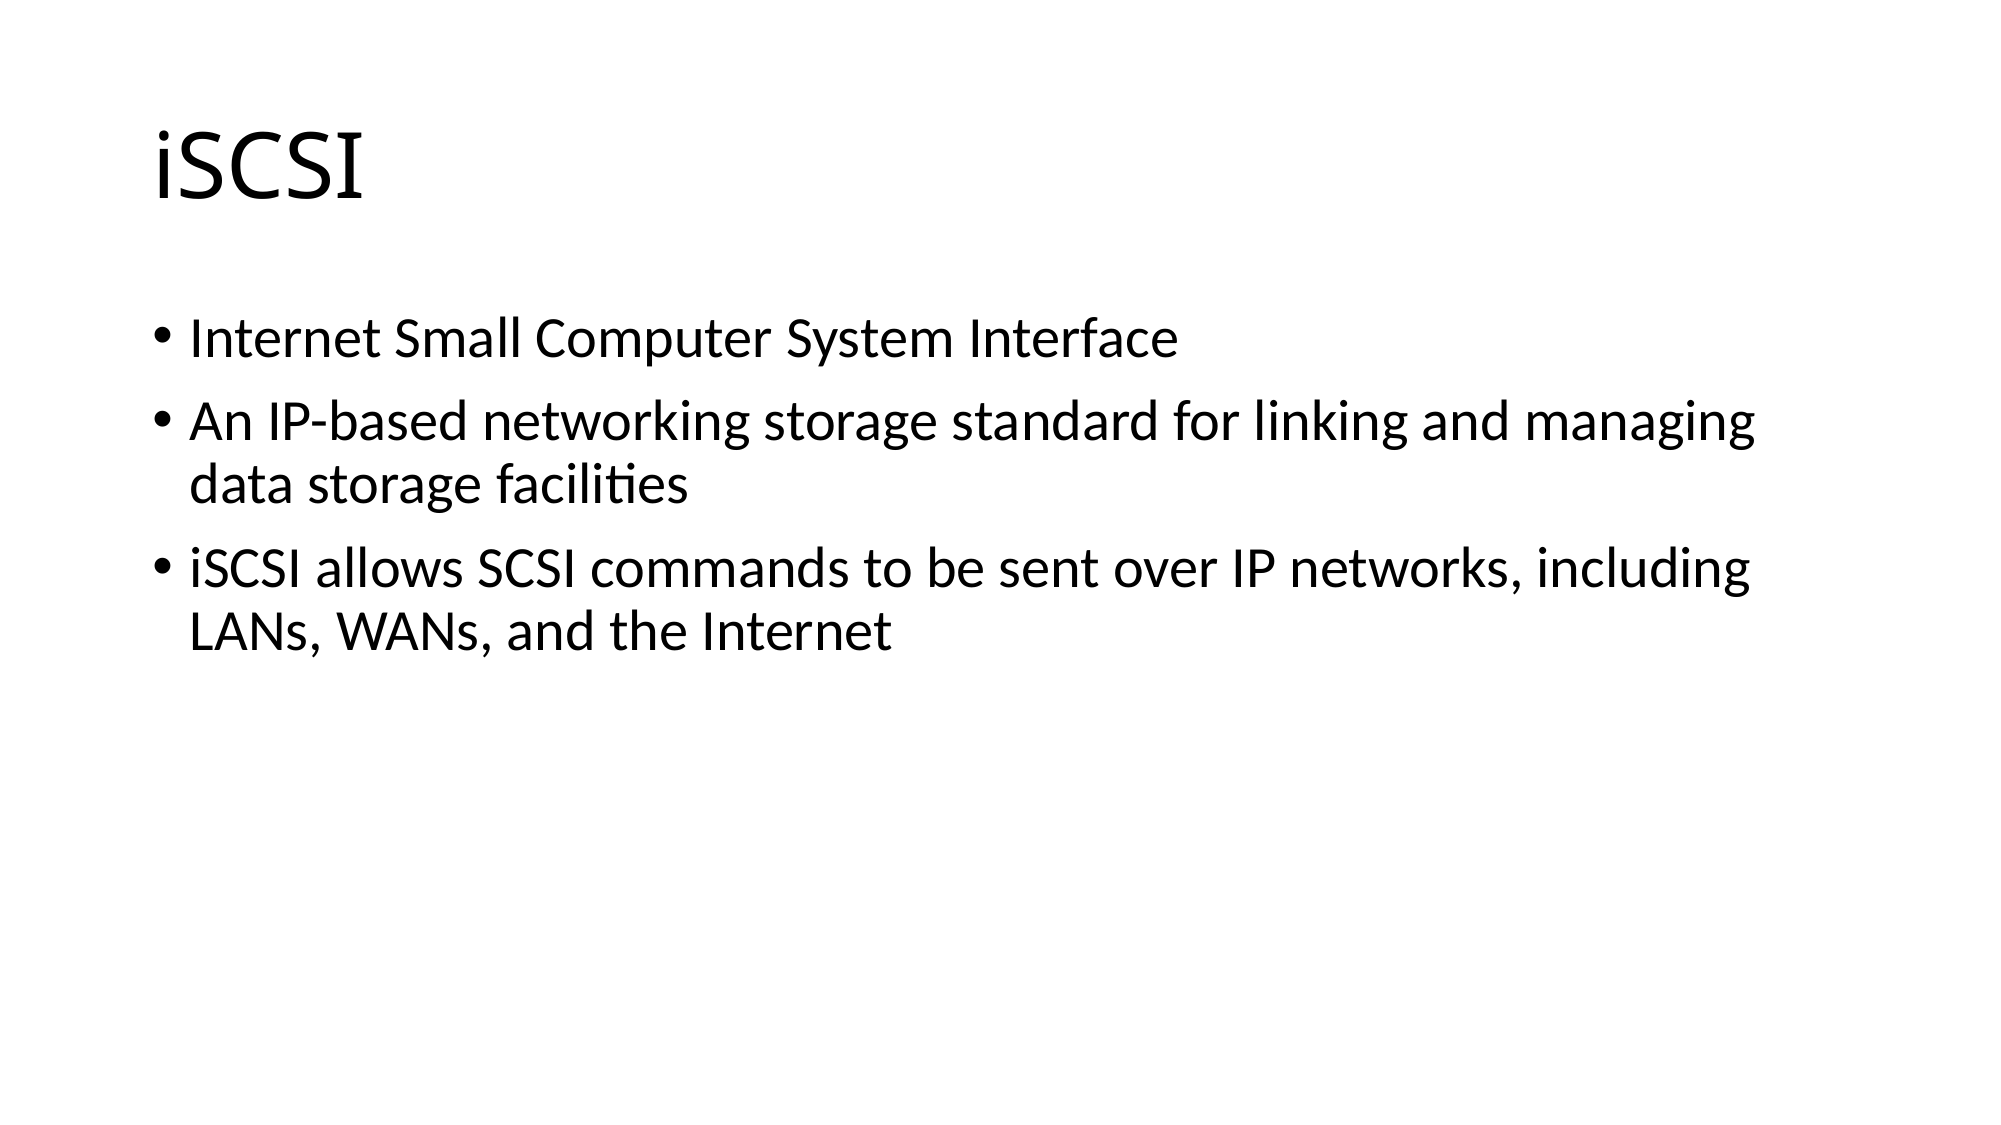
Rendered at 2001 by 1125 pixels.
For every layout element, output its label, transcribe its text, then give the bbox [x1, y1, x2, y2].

list Internet Small Computer System Interface An IP-based networking storage standard for linking and managing data storage facilities iSCSI allows SCSI commands to be sent over IP networks, including LANs, WANs, and the Internet [137, 299, 1863, 1014]
title iSCSI [137, 59, 1863, 278]
